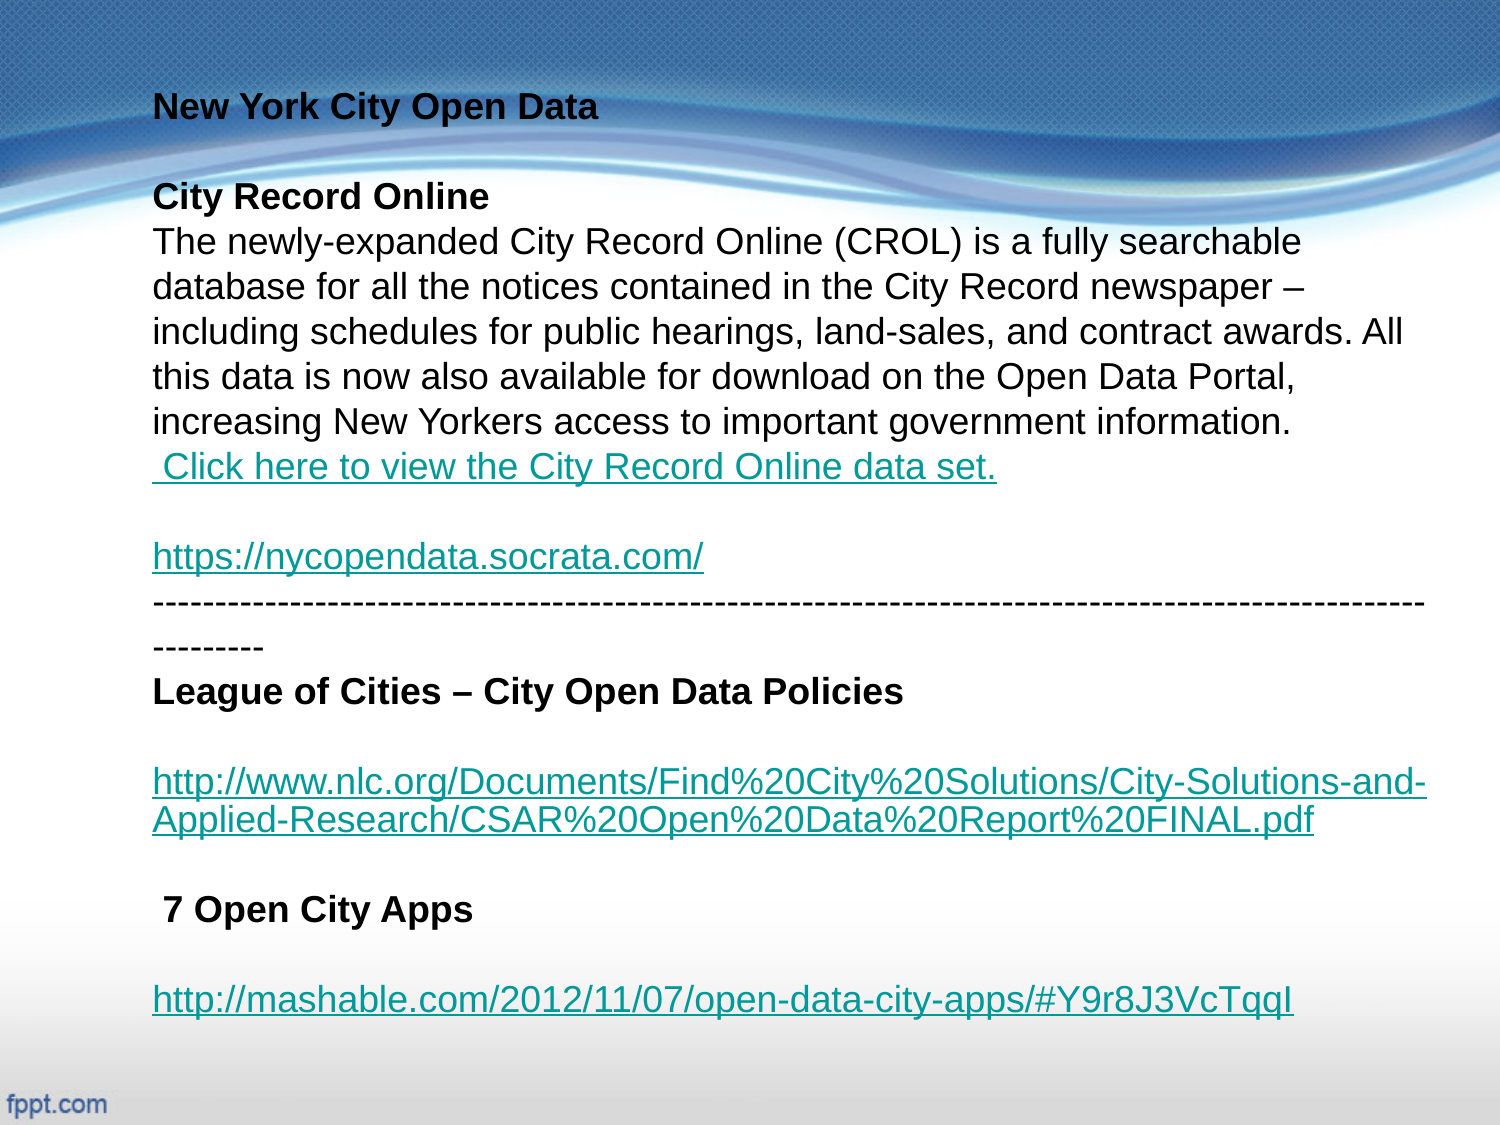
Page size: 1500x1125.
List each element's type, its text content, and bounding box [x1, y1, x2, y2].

picture [0, 0, 1500, 1125]
text_box New York City Open Data City Record Online The newly-expanded City Record Online (CROL) is a fully searchable database for all the notices contained in the City Record newspaper – including schedules for public hearings, land-sales, and contract awards. All this data is now also available for download on the Open Data Portal, increasing New Yorkers access to important government information. Click here to view the City Record Online data set. https://nycopendata.socrata.com/ --------------------------------------------------------------------------------------------------------------- League of Cities – City Open Data Policies http://www.nlc.org/Documents/Find%20City%20Solutions/City-Solutions-and-Applied-Research/CSAR%20Open%20Data%20Report%20FINAL.pdf 7 Open City Apps http://mashable.com/2012/11/07/open-data-city-apps/#Y9r8J3VcTqqI [137, 74, 1450, 990]
